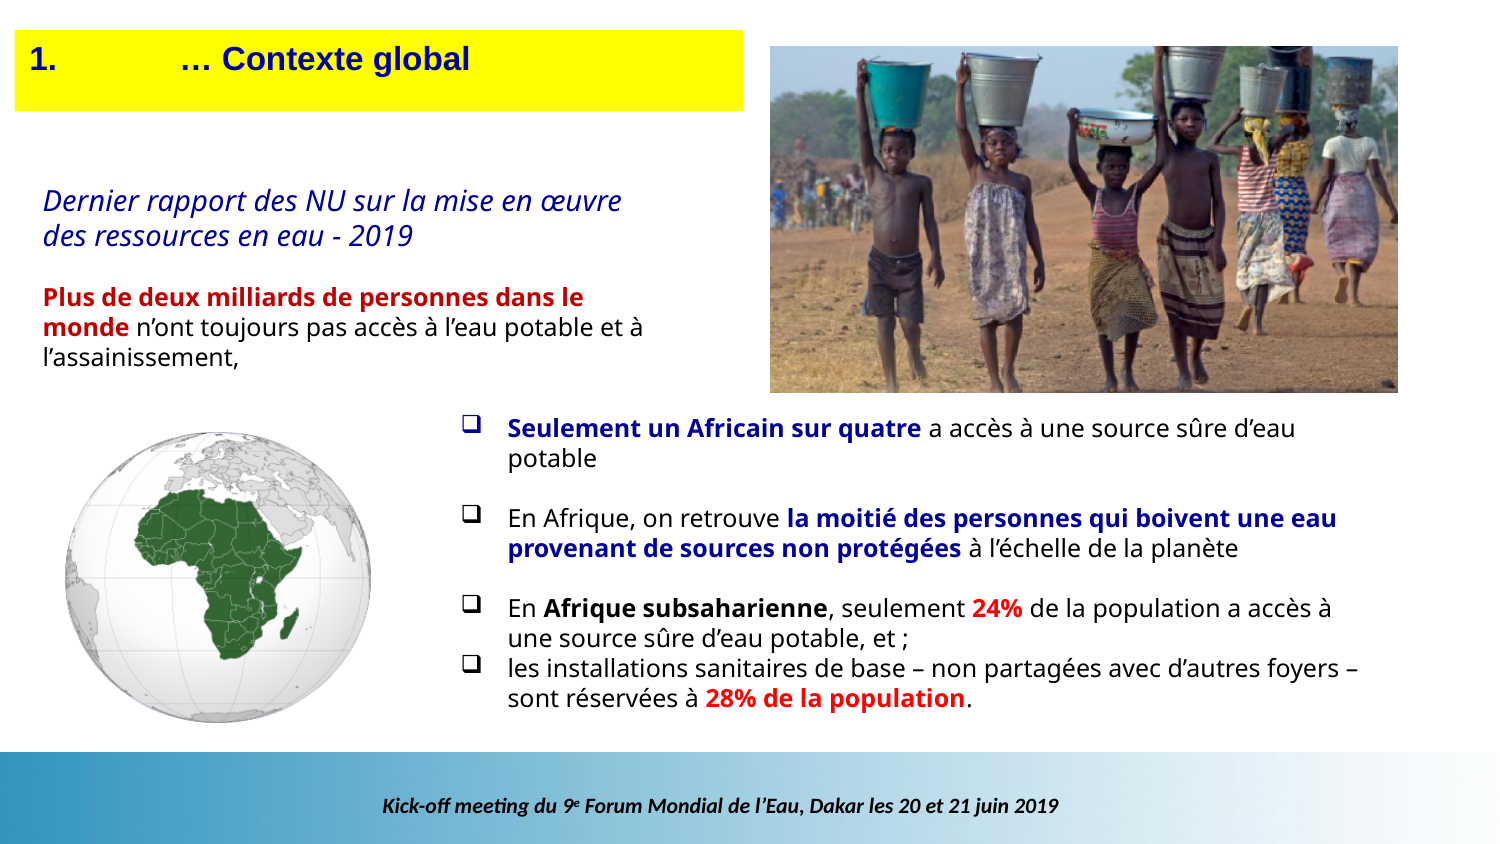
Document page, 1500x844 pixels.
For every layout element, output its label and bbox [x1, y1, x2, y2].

text_box [0, 752, 1500, 844]
text_box [14, 29, 1398, 723]
